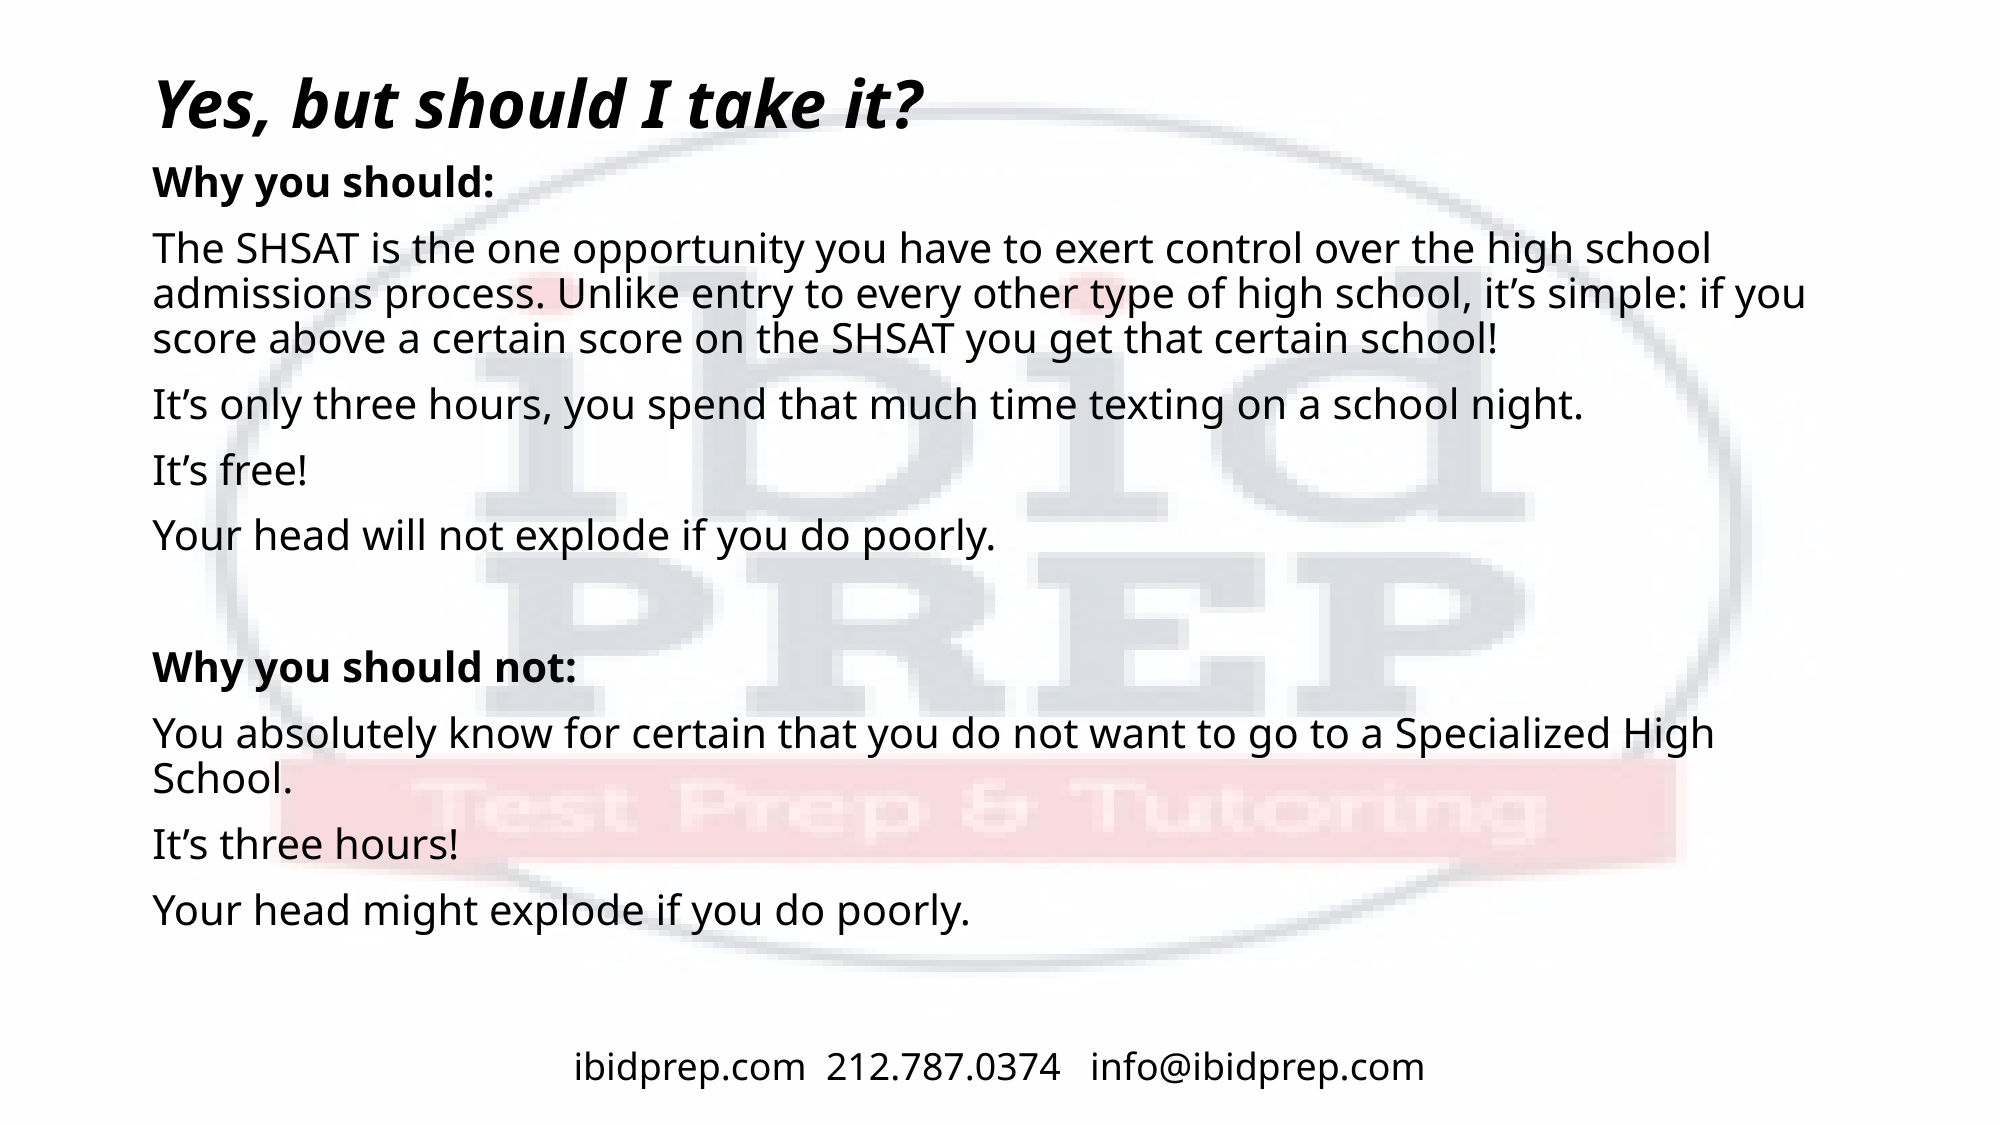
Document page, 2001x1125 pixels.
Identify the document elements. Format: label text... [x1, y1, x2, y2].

title Yes, but should I take it? [137, 59, 1863, 153]
list Why you should: The SHSAT is the one opportunity you have to exert control over the high school admissions process. Unlike entry to every other type of high school, it’s simple: if you score above a certain score on the SHSAT you get that certain school! It’s only three hours, you spend that much time texting on a school night. It’s free! Your head will not explode if you do poorly. Why you should not: You absolutely know for certain that you do not want to go to a Specialized High School. It’s three hours! Your head might explode if you do poorly. [137, 153, 1863, 1014]
